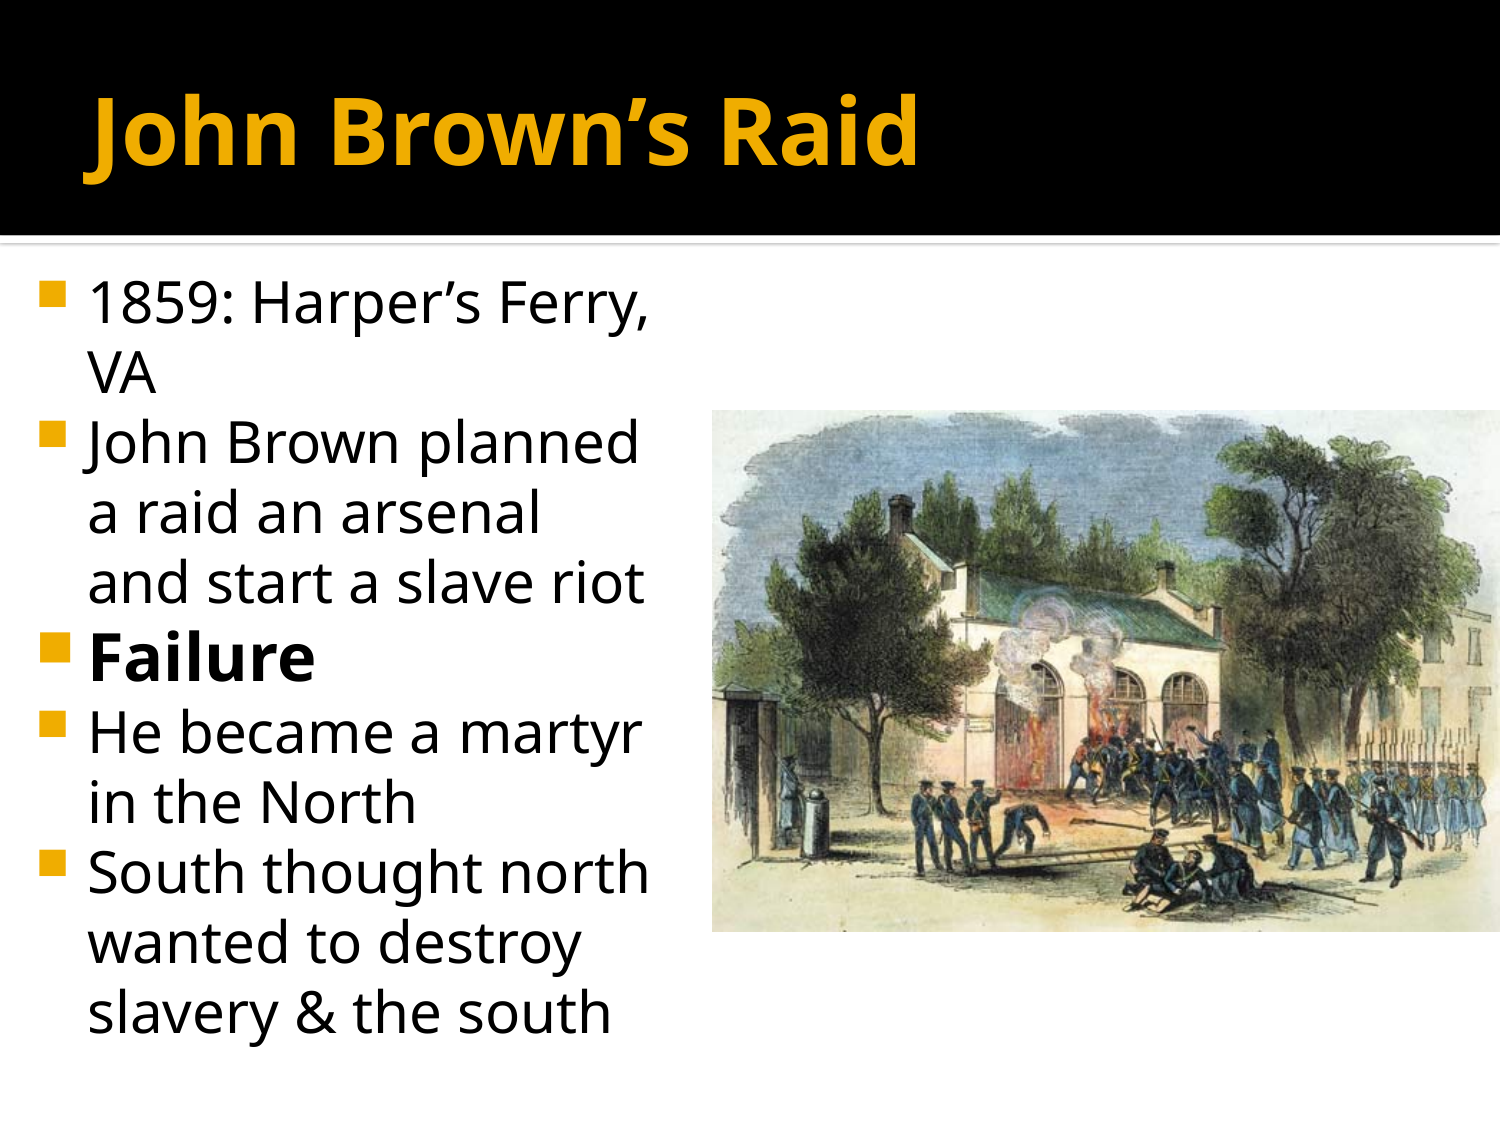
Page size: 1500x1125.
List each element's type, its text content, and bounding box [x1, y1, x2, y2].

list 1859: Harper’s Ferry, VA John Brown planned a raid an arsenal and start a slave riot Failure He became a martyr in the North South thought north wanted to destroy slavery & the south [0, 249, 675, 1125]
title John Brown’s Raid [75, 24, 1425, 231]
picture [712, 410, 1500, 932]
